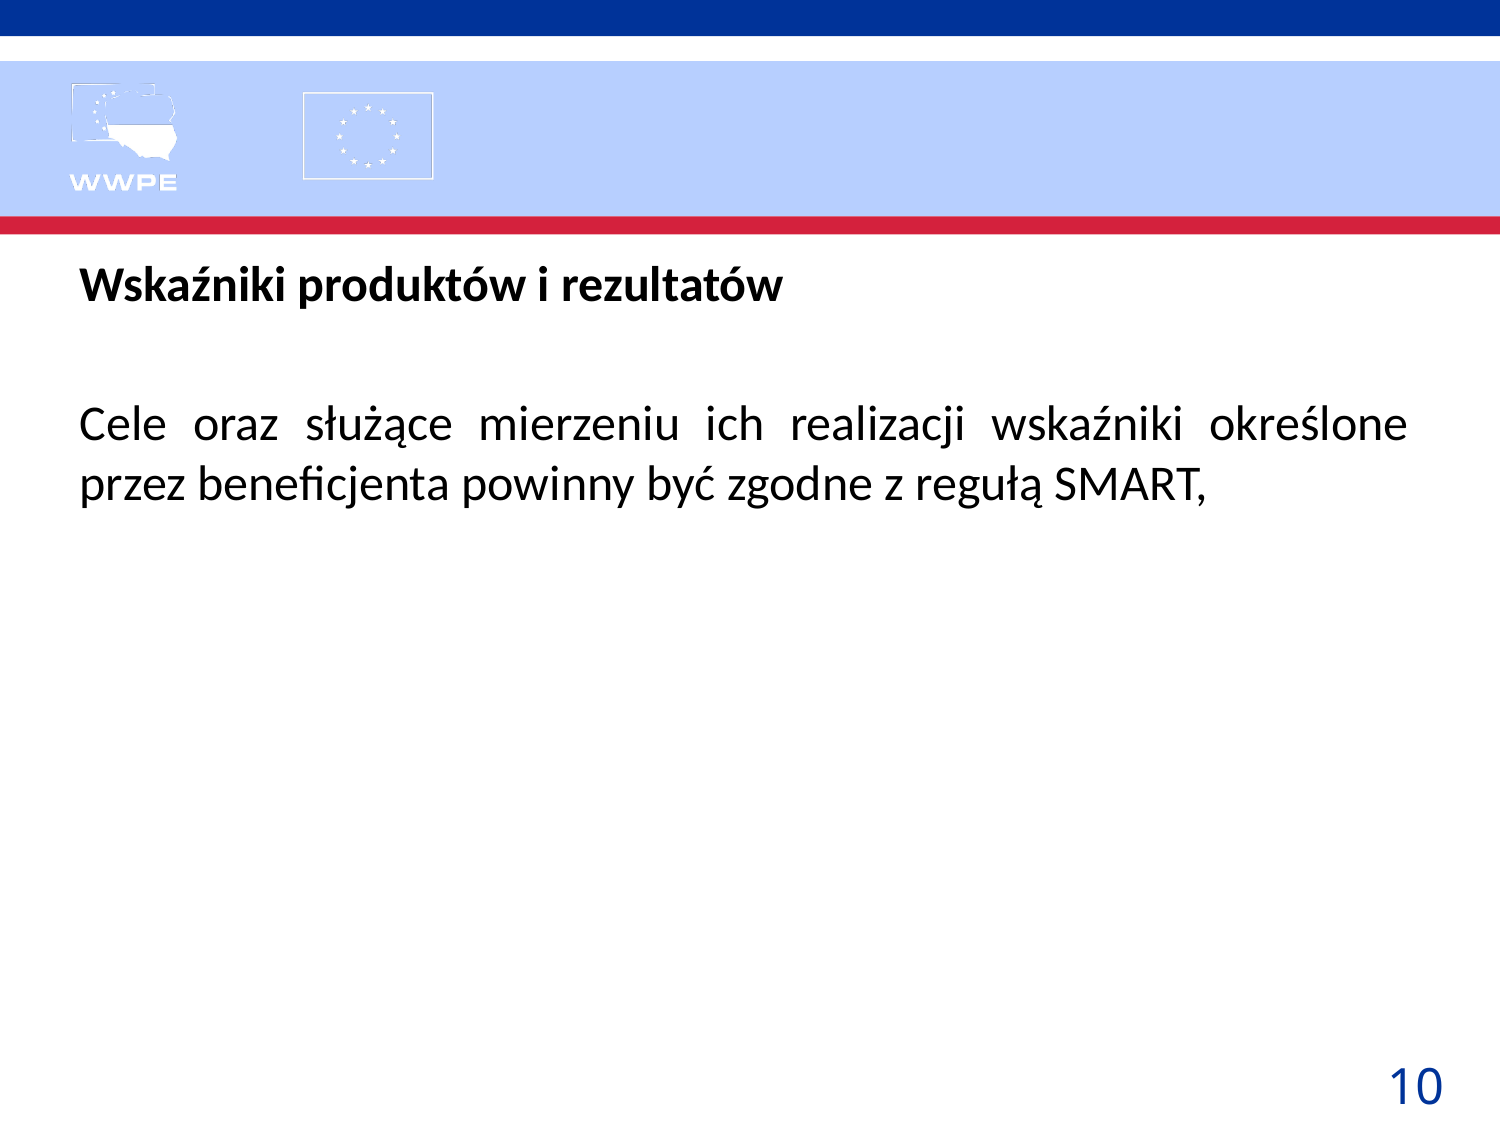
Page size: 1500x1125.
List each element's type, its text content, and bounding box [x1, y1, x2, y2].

picture [281, 70, 443, 197]
text_box Wskaźniki produktów i rezultatów Cele oraz służące mierzeniu ich realizacji wskaźniki określone przez beneficjenta powinny być zgodne z regułą SMART, [64, 243, 1425, 969]
picture [58, 70, 188, 199]
